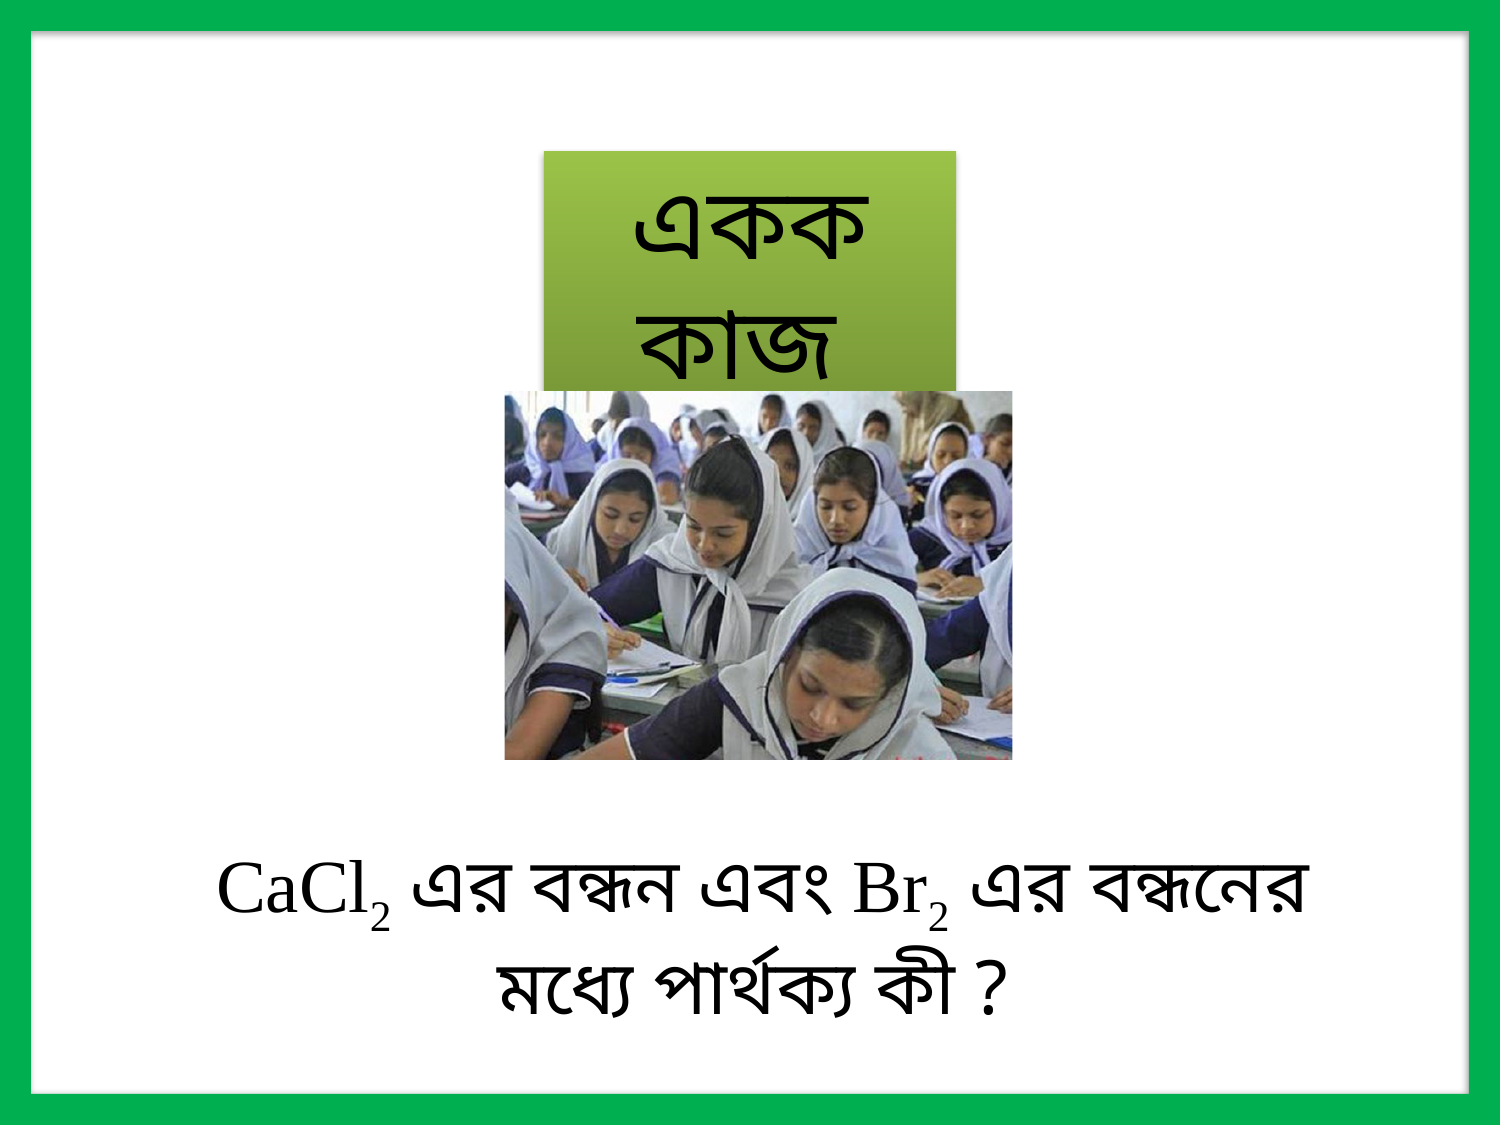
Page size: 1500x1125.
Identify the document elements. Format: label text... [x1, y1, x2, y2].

text_box [0, 0, 1500, 1125]
text_box CaCl2 এর বন্ধন এবং Br2 এর বন্ধনের মধ্যে পার্থক্য কী ? [199, 829, 1325, 1038]
text_box একক কাজ [543, 151, 957, 390]
picture [504, 391, 1013, 761]
